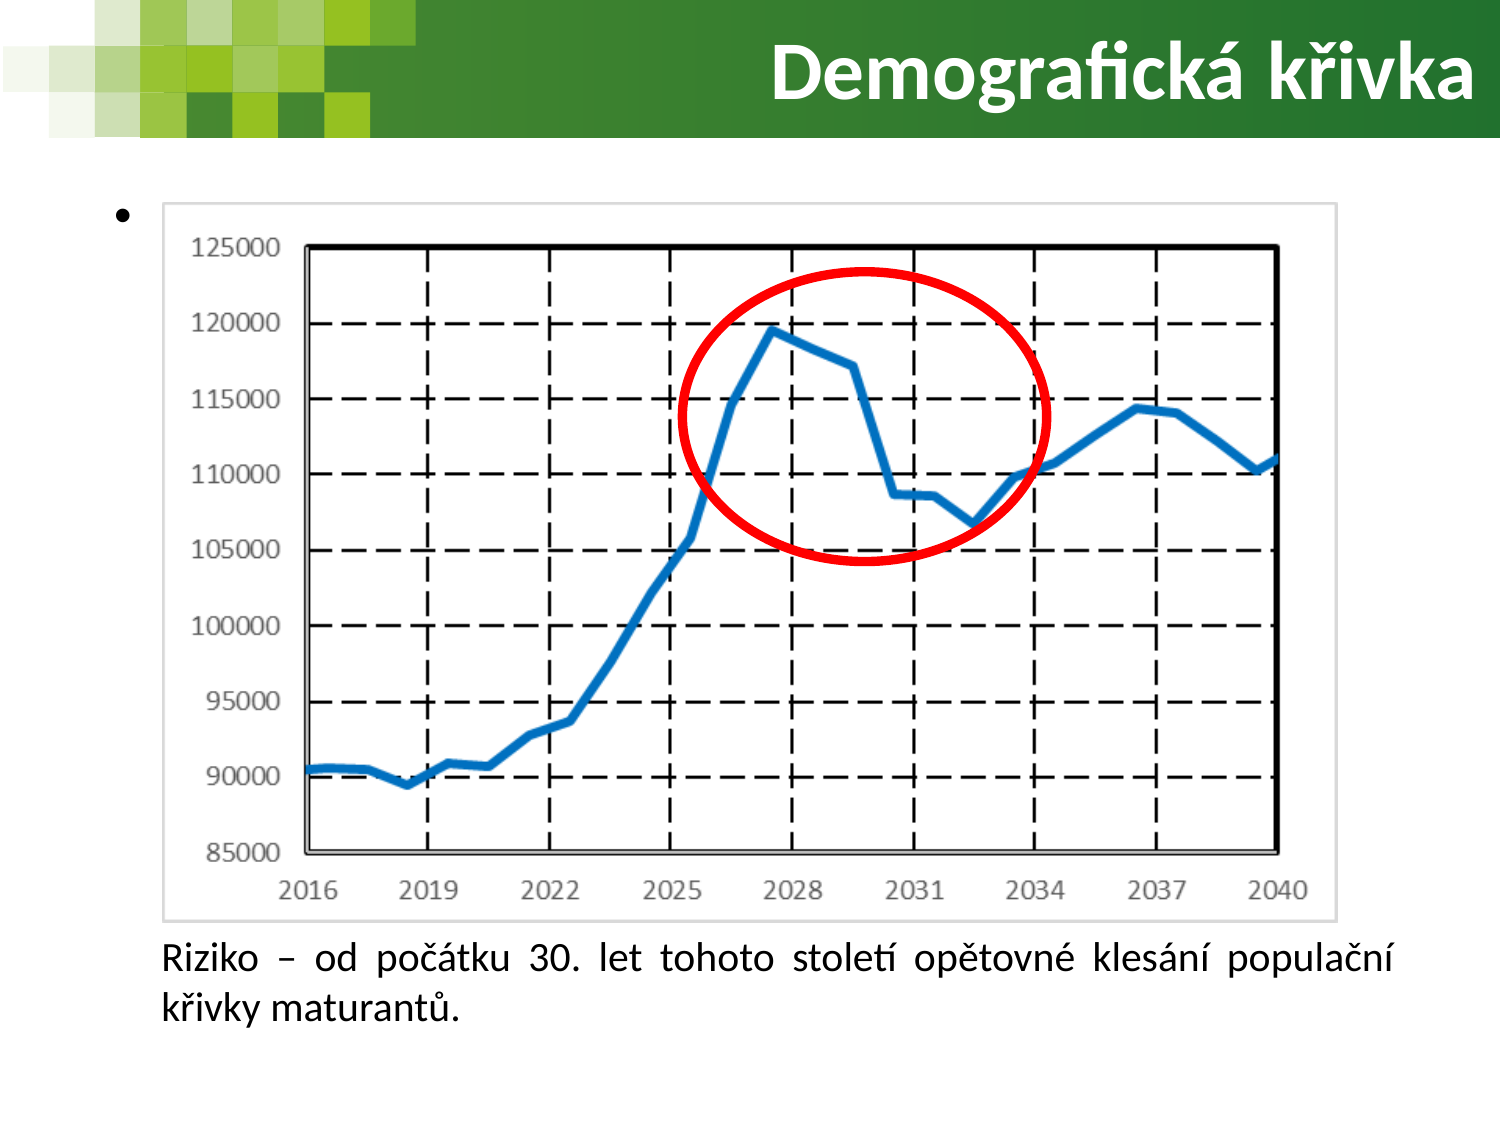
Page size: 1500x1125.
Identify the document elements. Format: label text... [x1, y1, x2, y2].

picture [162, 202, 1338, 923]
text_box Riziko – od počátku 30. let tohoto století opětovné klesání populační křivky maturantů.​ [146, 922, 1410, 1038]
list [99, 177, 1412, 983]
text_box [2, 0, 1500, 138]
